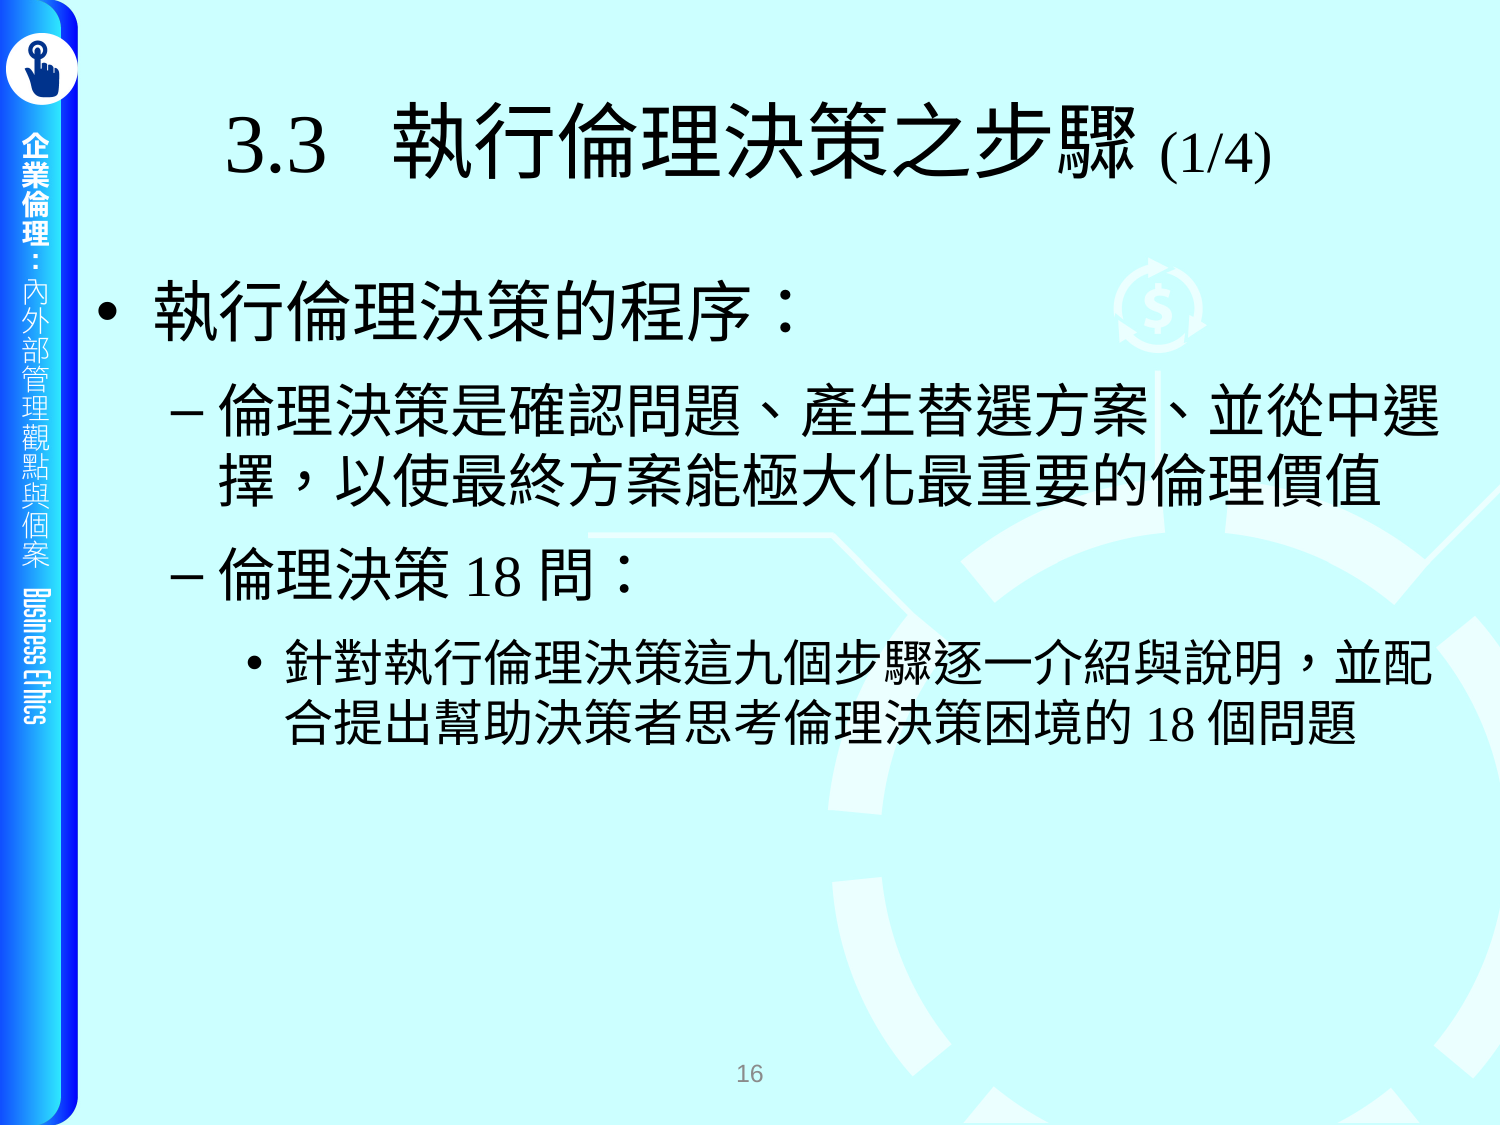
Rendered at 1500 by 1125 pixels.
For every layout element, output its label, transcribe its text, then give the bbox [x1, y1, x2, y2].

title 3.3 執行倫理決策之步驟(1/4) [80, 45, 1431, 233]
list 執行倫理決策的程序： 倫理決策是確認問題、產生替選方案、並從中選擇，以使最終方案能極大化最重要的倫理價值 倫理決策18問： 針對執行倫理決策這九個步驟逐一介紹與說明，並配合提出幫助決策者思考倫理決策困境的18個問題 [80, 262, 1483, 1005]
picture [0, 0, 1500, 1125]
footer 16 [512, 1042, 988, 1103]
